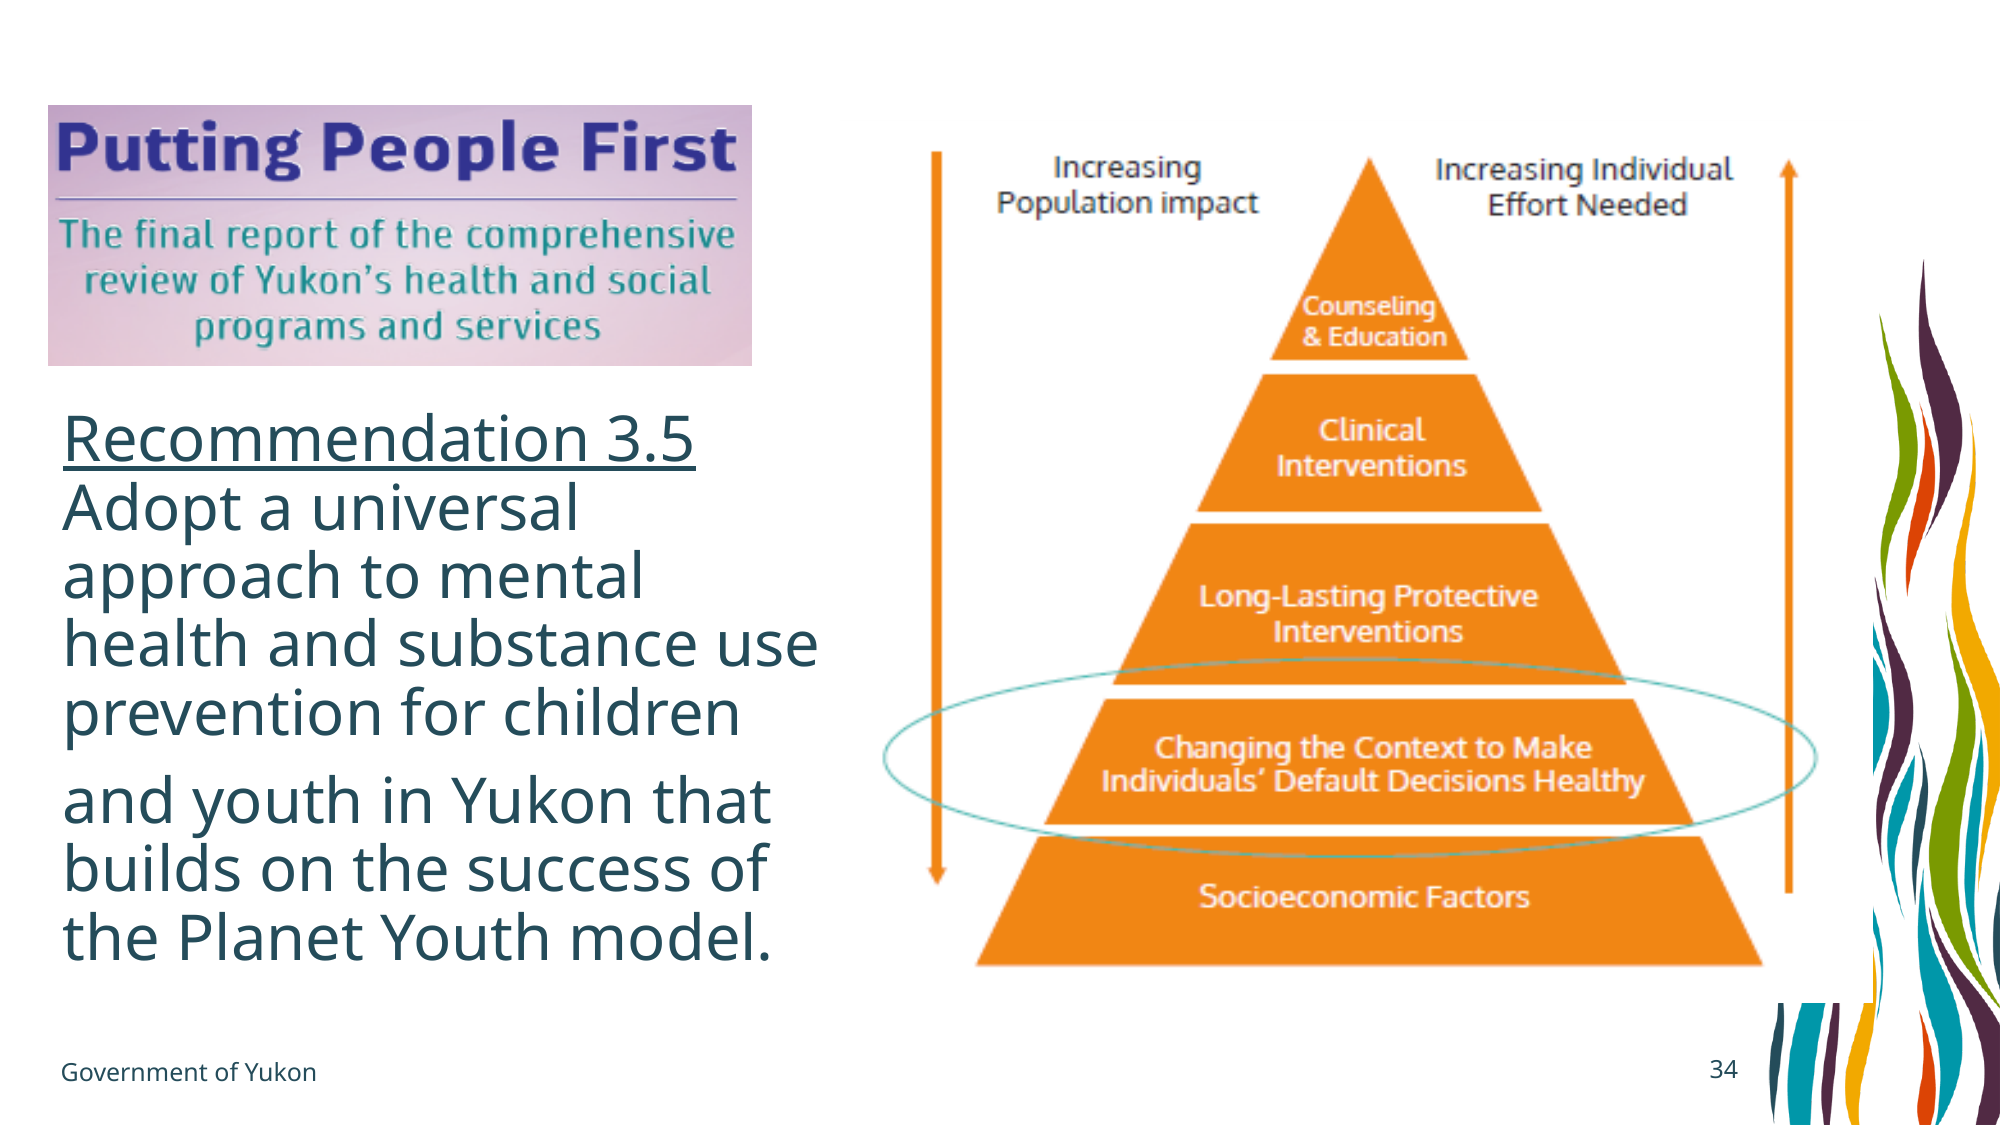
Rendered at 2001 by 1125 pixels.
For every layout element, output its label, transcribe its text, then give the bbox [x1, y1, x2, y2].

slide_number 33 [1467, 1041, 1754, 1101]
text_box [47, 105, 750, 364]
list Recommendation 3.5 Adopt a universal approach to mental health and substance use prevention for children and youth in Yukon that builds on the success of the Planet Youth model. [48, 303, 840, 1001]
picture [840, 119, 2000, 1125]
picture [48, 105, 752, 366]
slide_number Government of Yukon [45, 1041, 496, 1102]
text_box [840, 119, 1870, 1001]
